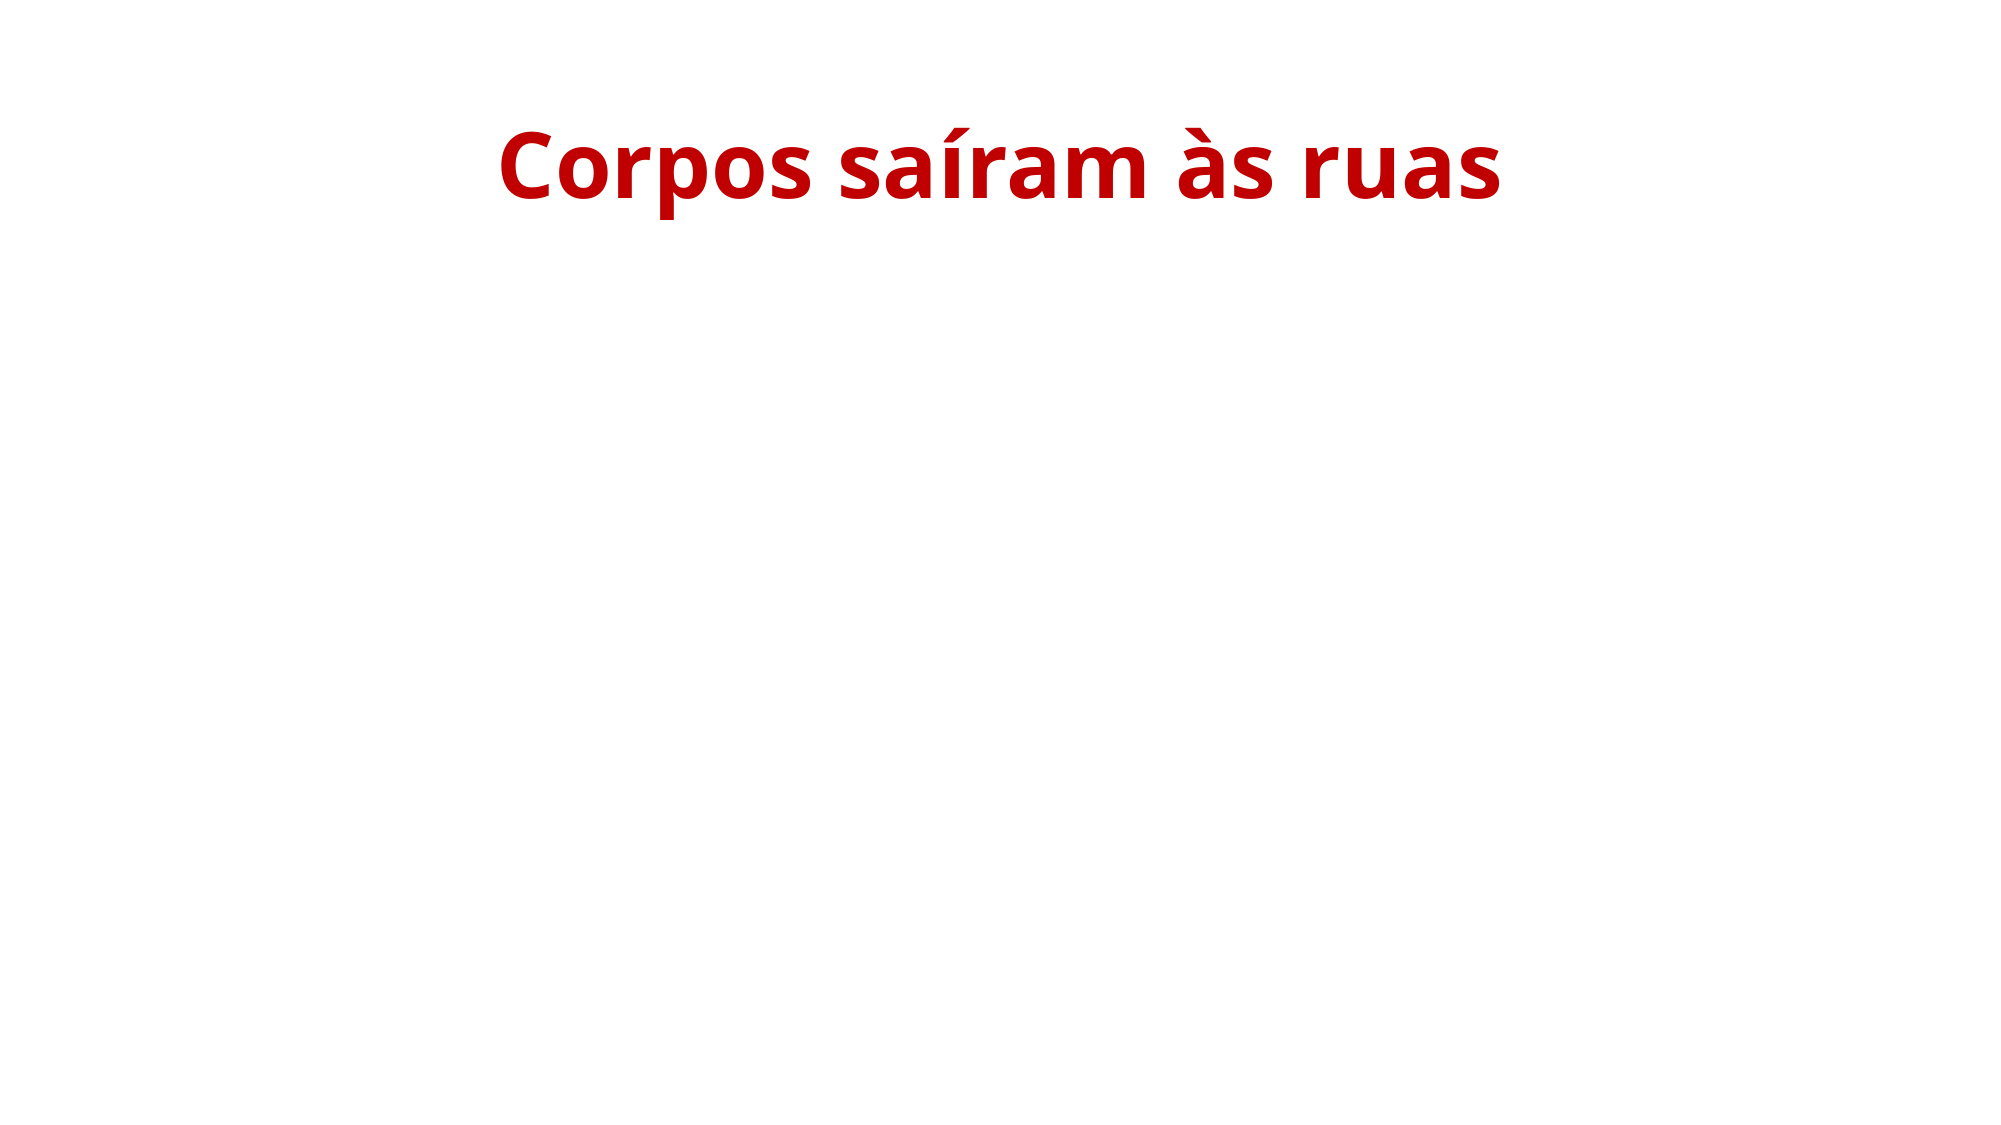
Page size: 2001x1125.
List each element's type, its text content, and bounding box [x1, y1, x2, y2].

title Corpos saíram às ruas [137, 59, 1863, 278]
